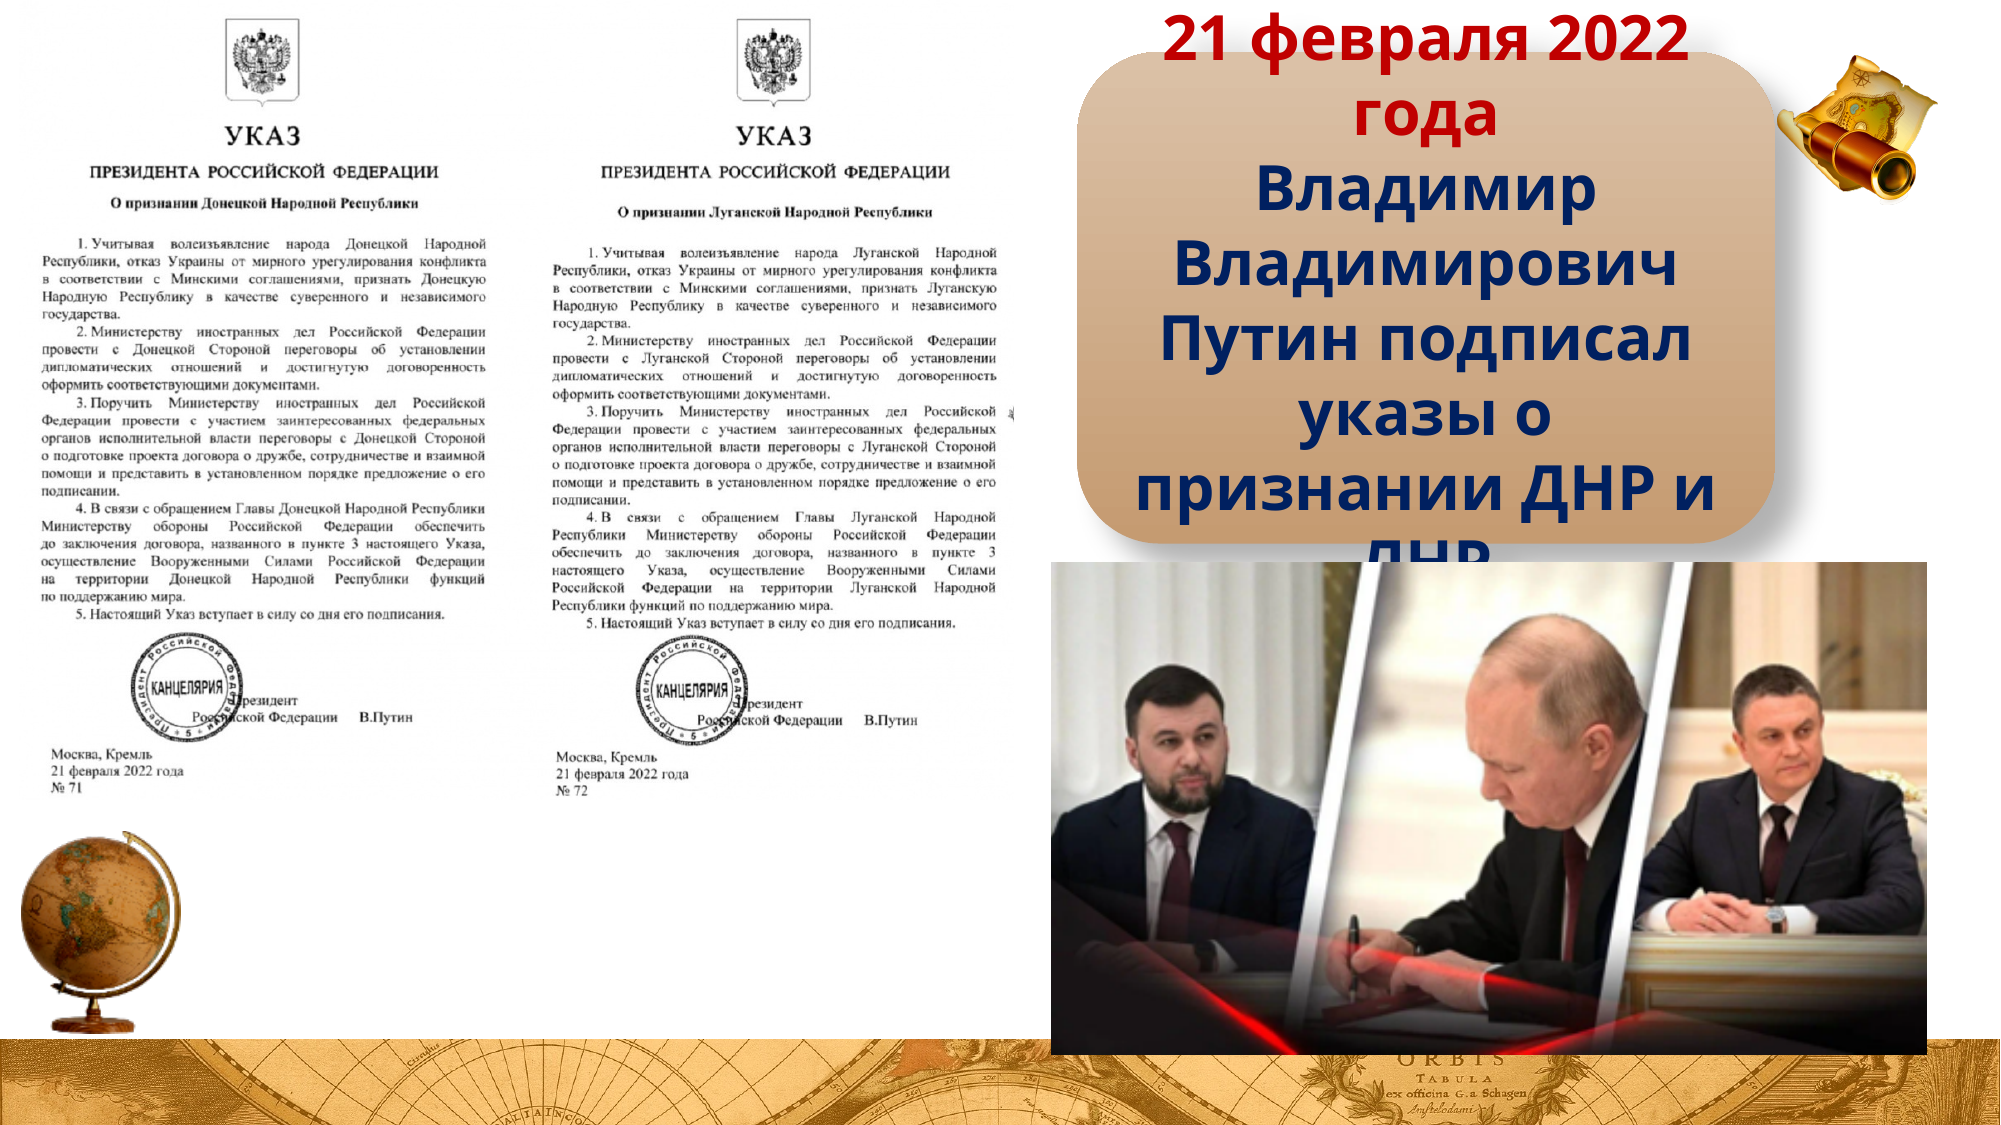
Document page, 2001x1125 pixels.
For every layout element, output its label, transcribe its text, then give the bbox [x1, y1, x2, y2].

picture [18, 0, 1014, 800]
picture [1777, 55, 1938, 205]
text_box 21 февраля 2022 года Владимир Владимирович Путин подписал указы о признании ДНР и ЛНР [1077, 51, 1776, 544]
picture [0, 562, 2000, 1125]
picture [21, 831, 181, 1034]
